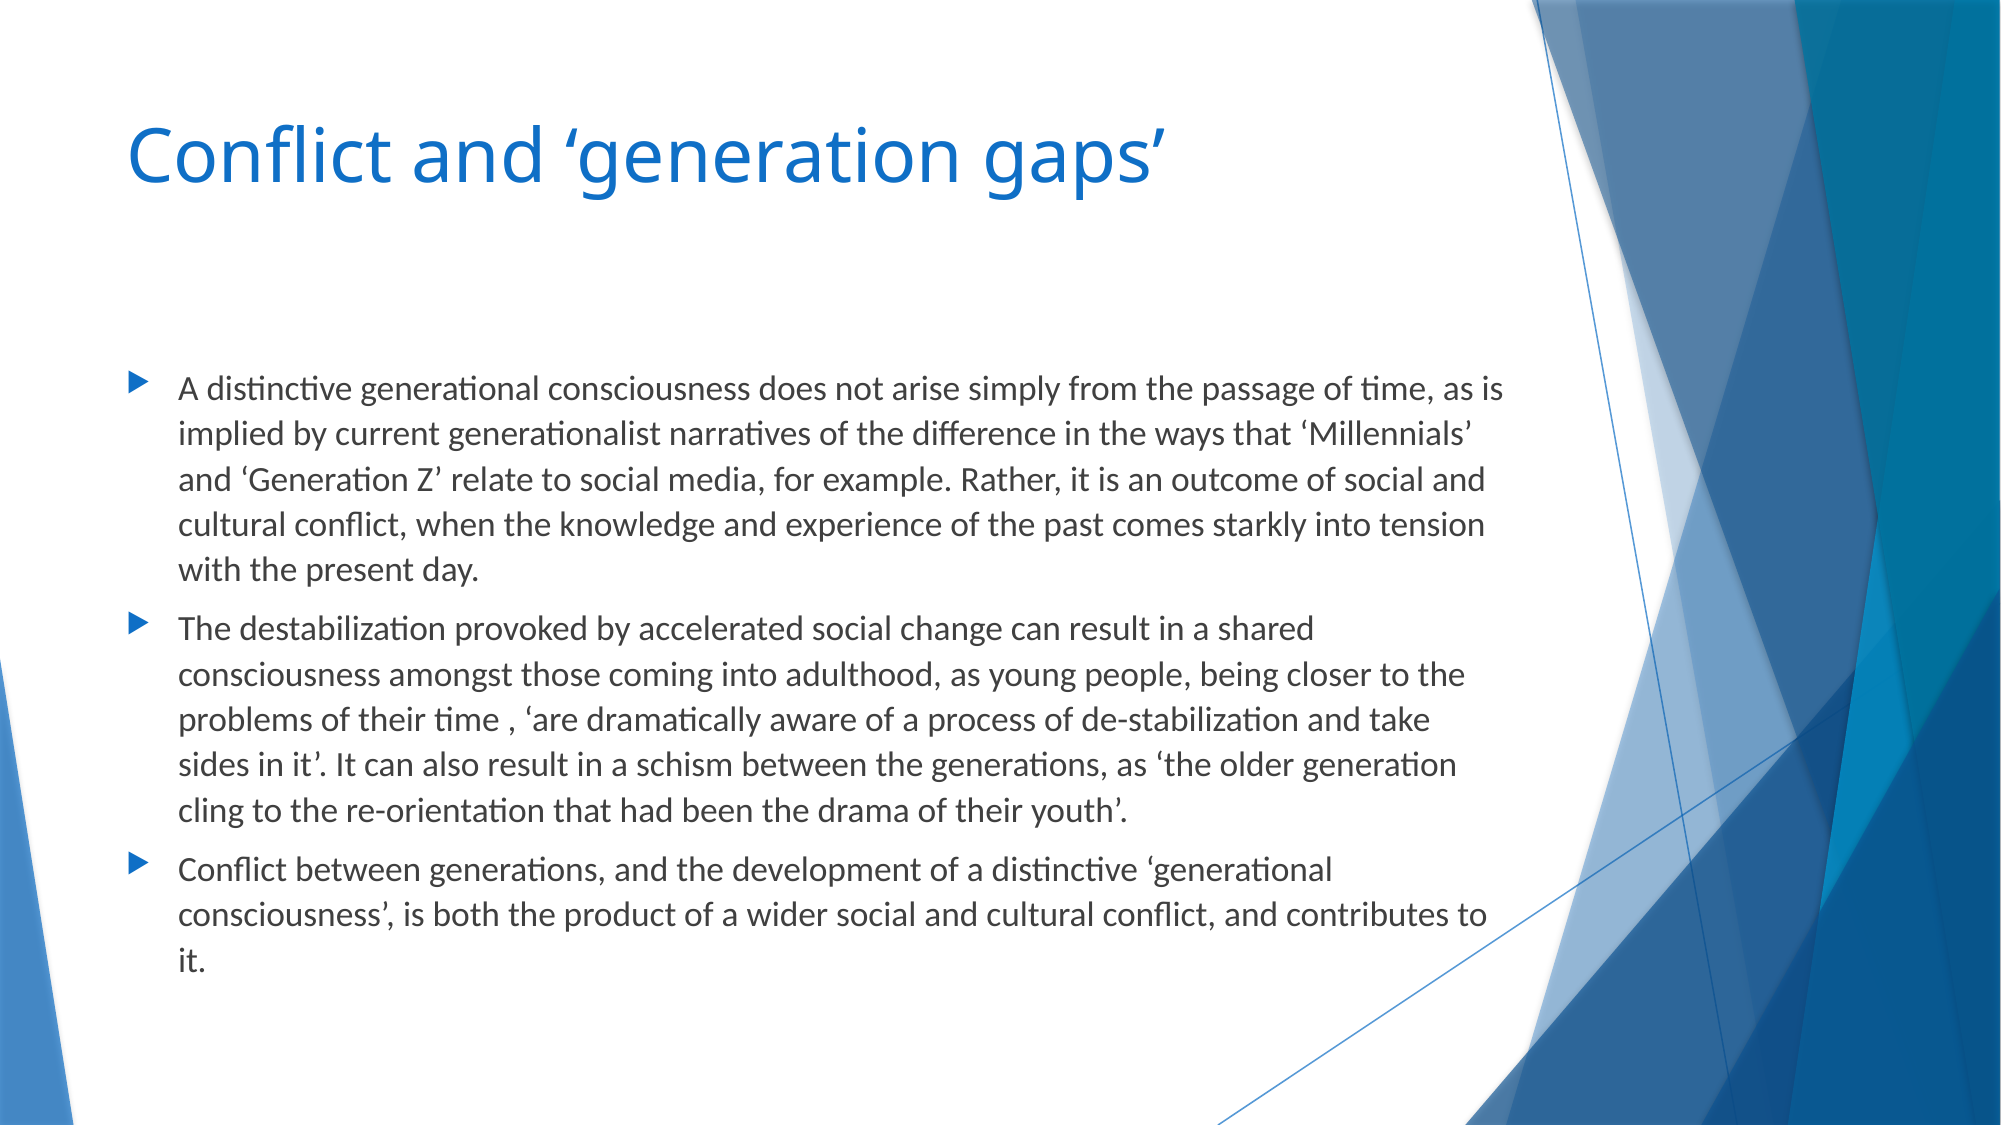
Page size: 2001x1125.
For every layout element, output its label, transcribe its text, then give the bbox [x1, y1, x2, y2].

title Conflict and ‘generation gaps’ [111, 99, 1522, 317]
list A distinctive generational consciousness does not arise simply from the passage of time, as is implied by current generationalist narratives of the difference in the ways that ‘Millennials’ and ‘Generation Z’ relate to social media, for example. Rather, it is an outcome of social and cultural conflict, when the knowledge and experience of the past comes starkly into tension with the present day. The destabilization provoked by accelerated social change can result in a shared consciousness amongst those coming into adulthood, as young people, being closer to the problems of their time , ‘are dramatically aware of a process of de-stabilization and take sides in it’. It can also result in a schism between the generations, as ‘the older generation cling to the re-orientation that had been the drama of their youth’. Conflict between generations, and the development of a distinctive ‘generational consciousness’, is both the product of a wider social and cultural conflict, and contributes to it. [111, 354, 1522, 992]
